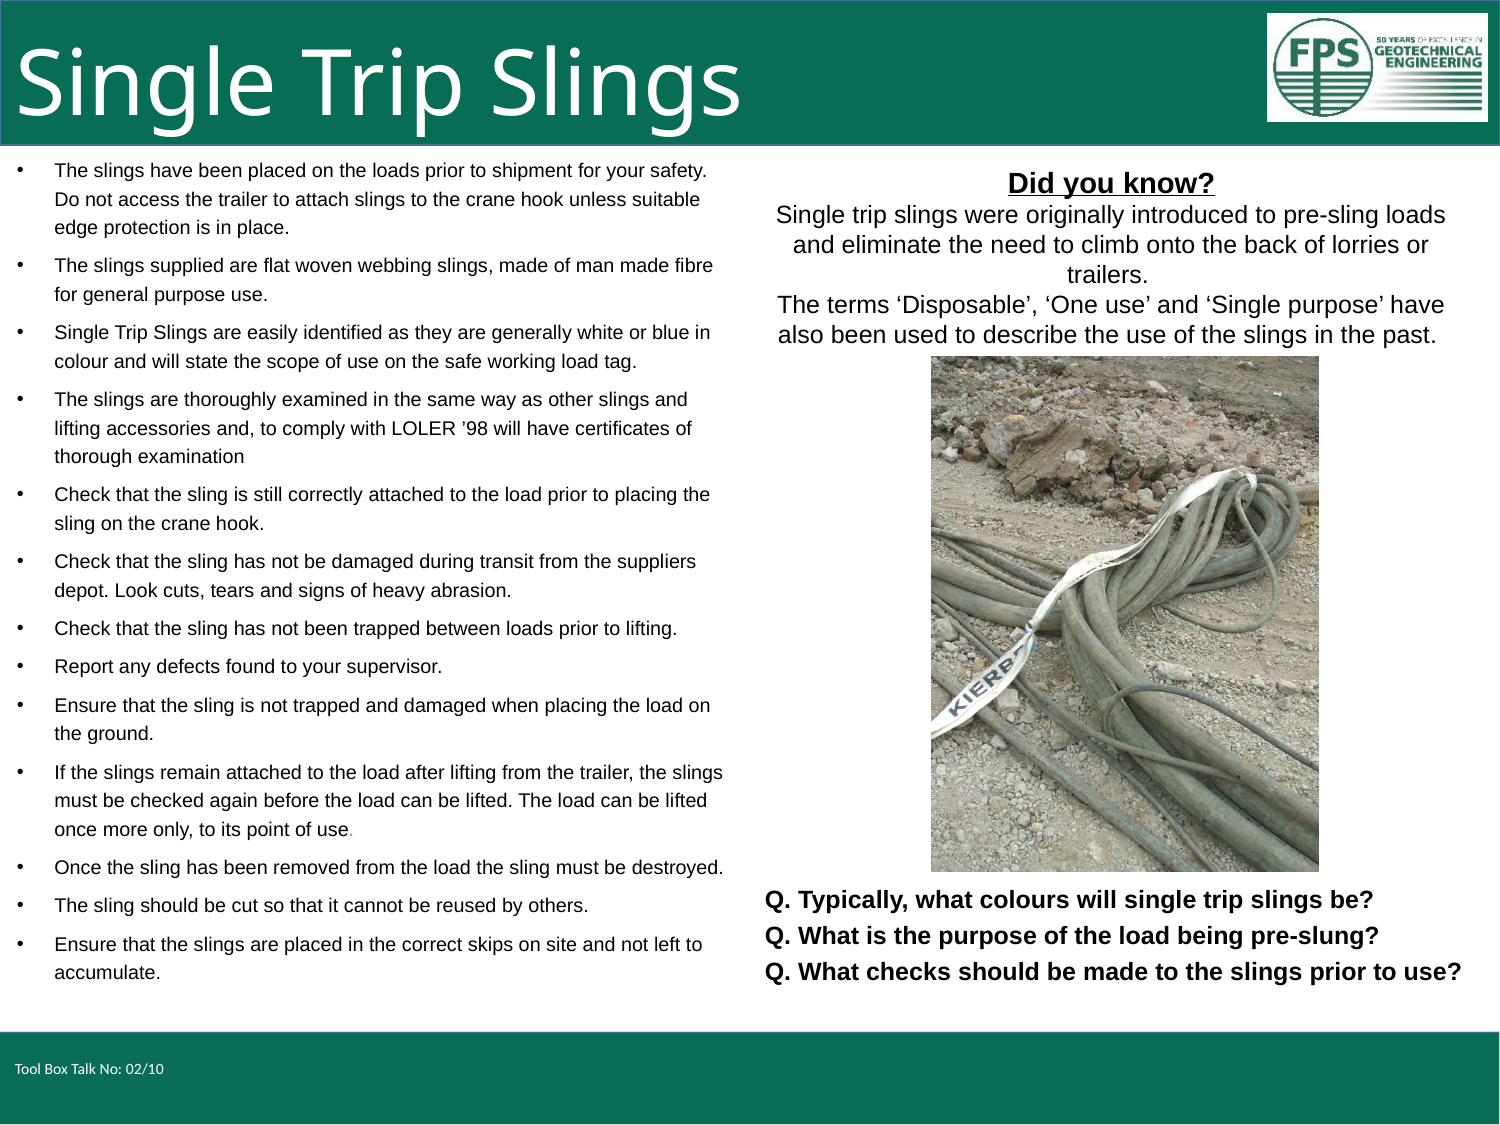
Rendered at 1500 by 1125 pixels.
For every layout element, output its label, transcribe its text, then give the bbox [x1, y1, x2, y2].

title Single Trip Slings [0, 25, 1294, 146]
picture [1267, 13, 1488, 122]
text_box Tool Box Talk No: 02/10 [0, 1051, 204, 1088]
list The slings have been placed on the loads prior to shipment for your safety. Do not access the trailer to attach slings to the crane hook unless suitable edge protection is in place. The slings supplied are flat woven webbing slings, made of man made fibre for general purpose use. Single Trip Slings are easily identified as they are generally white or blue in colour and will state the scope of use on the safe working load tag. The slings are thoroughly examined in the same way as other slings and lifting accessories and, to comply with LOLER ’98 will have certificates of thorough examination Check that the sling is still correctly attached to the load prior to placing the sling on the crane hook. Check that the sling has not be damaged during transit from the suppliers depot. Look cuts, tears and signs of heavy abrasion. Check that the sling has not been trapped between loads prior to lifting. Report any defects found to your supervisor. Ensure that the sling is not trapped and damaged when placing the load on the ground. If the slings remain attached to the load after lifting from the trailer, the slings must be checked again before the load can be lifted. The load can be lifted once more only, to its point of use. Once the sling has been removed from the load the sling must be destroyed. The sling should be cut so that it cannot be reused by others. Ensure that the slings are placed in the correct skips on site and not left to accumulate. [1, 146, 750, 1032]
text_box Did you know? Single trip slings were originally introduced to pre-sling loads and eliminate the need to climb onto the back of lorries or trailers. The terms ‘Disposable’, ‘One use’ and ‘Single purpose’ have also been used to describe the use of the slings in the past. [751, 156, 1472, 356]
picture [0, 1032, 1499, 1124]
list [931, 356, 1319, 872]
list Q. Typically, what colours will single trip slings be? Q. What is the purpose of the load being pre-slung? Q. What checks should be made to the slings prior to use? [749, 869, 1500, 1032]
